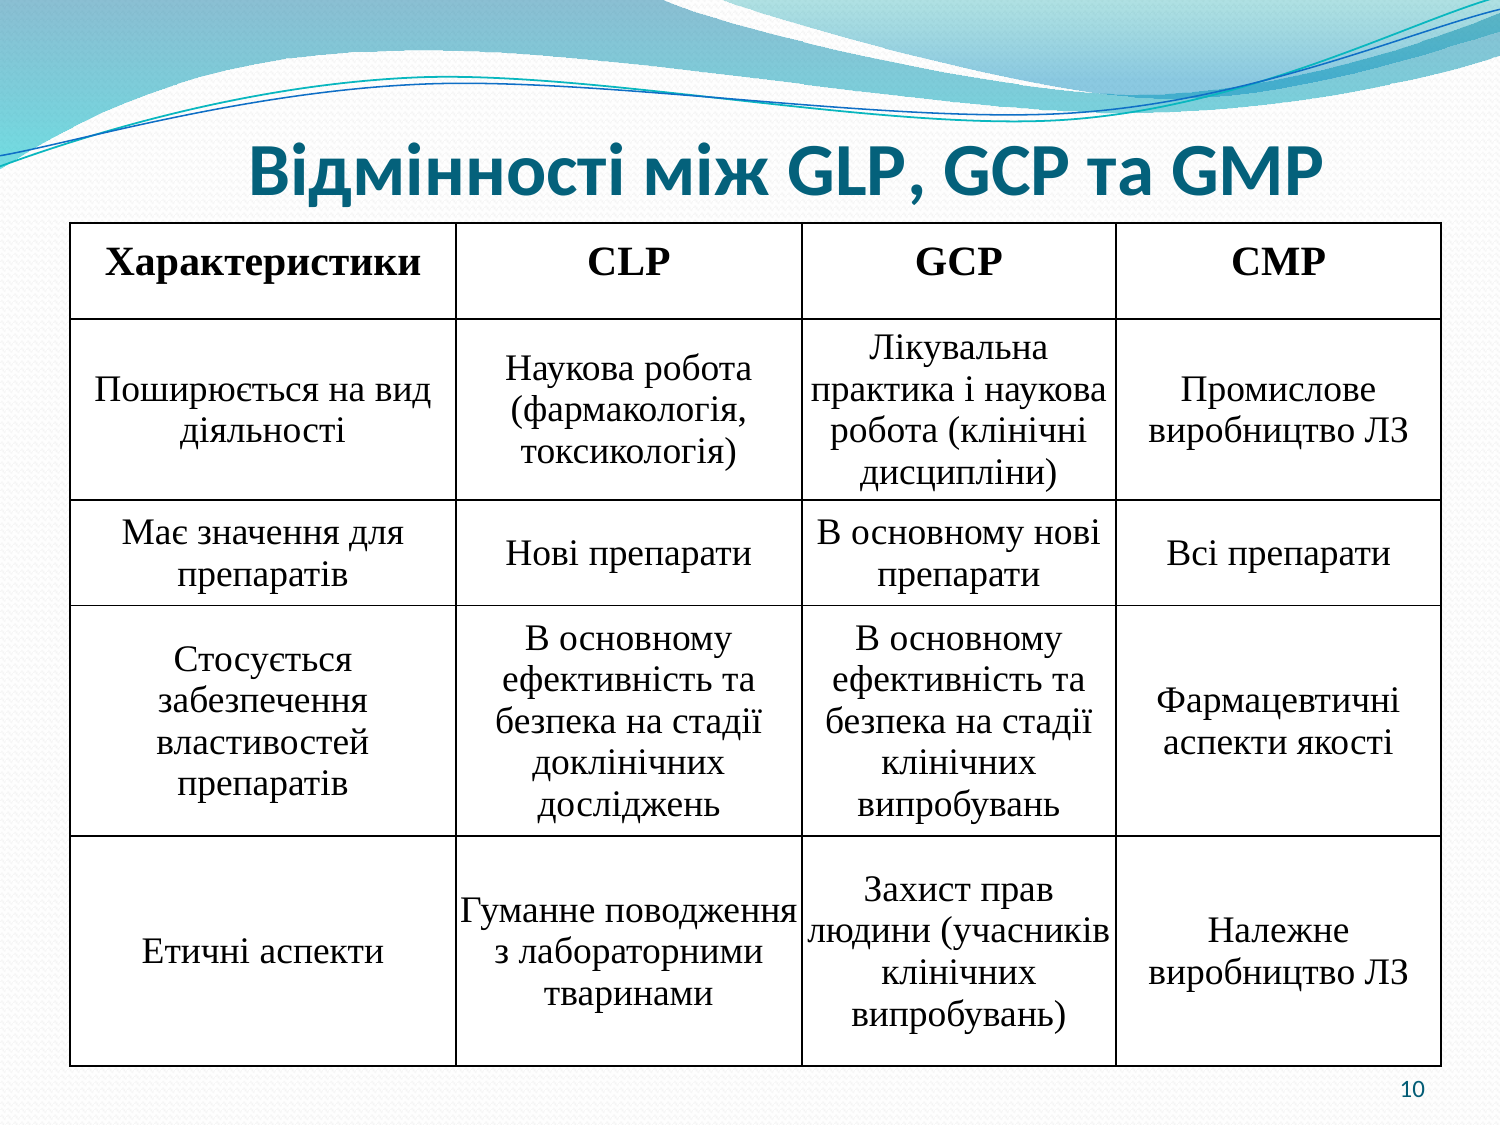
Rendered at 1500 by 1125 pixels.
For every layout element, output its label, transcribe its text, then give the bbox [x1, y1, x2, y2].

slide_number 10 [1299, 1042, 1425, 1103]
table_header Характеристики [71, 224, 455, 318]
table_cell Поширюється на вид діяльності [71, 320, 455, 499]
title Відмінності між GLP, GCP та GMP [75, 90, 1425, 211]
table_cell Належне виробництво ЛЗ [1117, 837, 1440, 1065]
table_header СLP [457, 224, 801, 318]
table_cell В основному ефективність та безпека на стадії клінічних випробувань [803, 606, 1115, 835]
table_cell Стосується забезпечення властивостей препаратів [71, 606, 455, 835]
table_cell В основному нові препарати [803, 501, 1115, 605]
table_cell В основному ефективність та безпека на стадії доклінічних досліджень [457, 606, 801, 835]
table_cell Нові препарати [457, 501, 801, 605]
table_cell Має значення для препаратів [71, 501, 455, 605]
table_header GСР [803, 224, 1115, 318]
table_cell Захист прав людини (учасників клінічних випробувань) [803, 837, 1115, 1065]
table_cell Фармацевтичні аспекти якості [1117, 606, 1440, 835]
table_cell Промислове виробництво ЛЗ [1117, 320, 1440, 499]
table_header СМР [1117, 224, 1440, 318]
table_cell Гуманне поводження з лабораторними тваринами [457, 837, 801, 1065]
table_cell Лікувальна практика і наукова робота (клінічні дисципліни) [803, 320, 1115, 499]
table_cell Етичні аспекти [71, 837, 455, 1065]
table_cell Всі препарати [1117, 501, 1440, 605]
table_cell Наукова робота (фармакологія, токсикологія) [457, 320, 801, 499]
